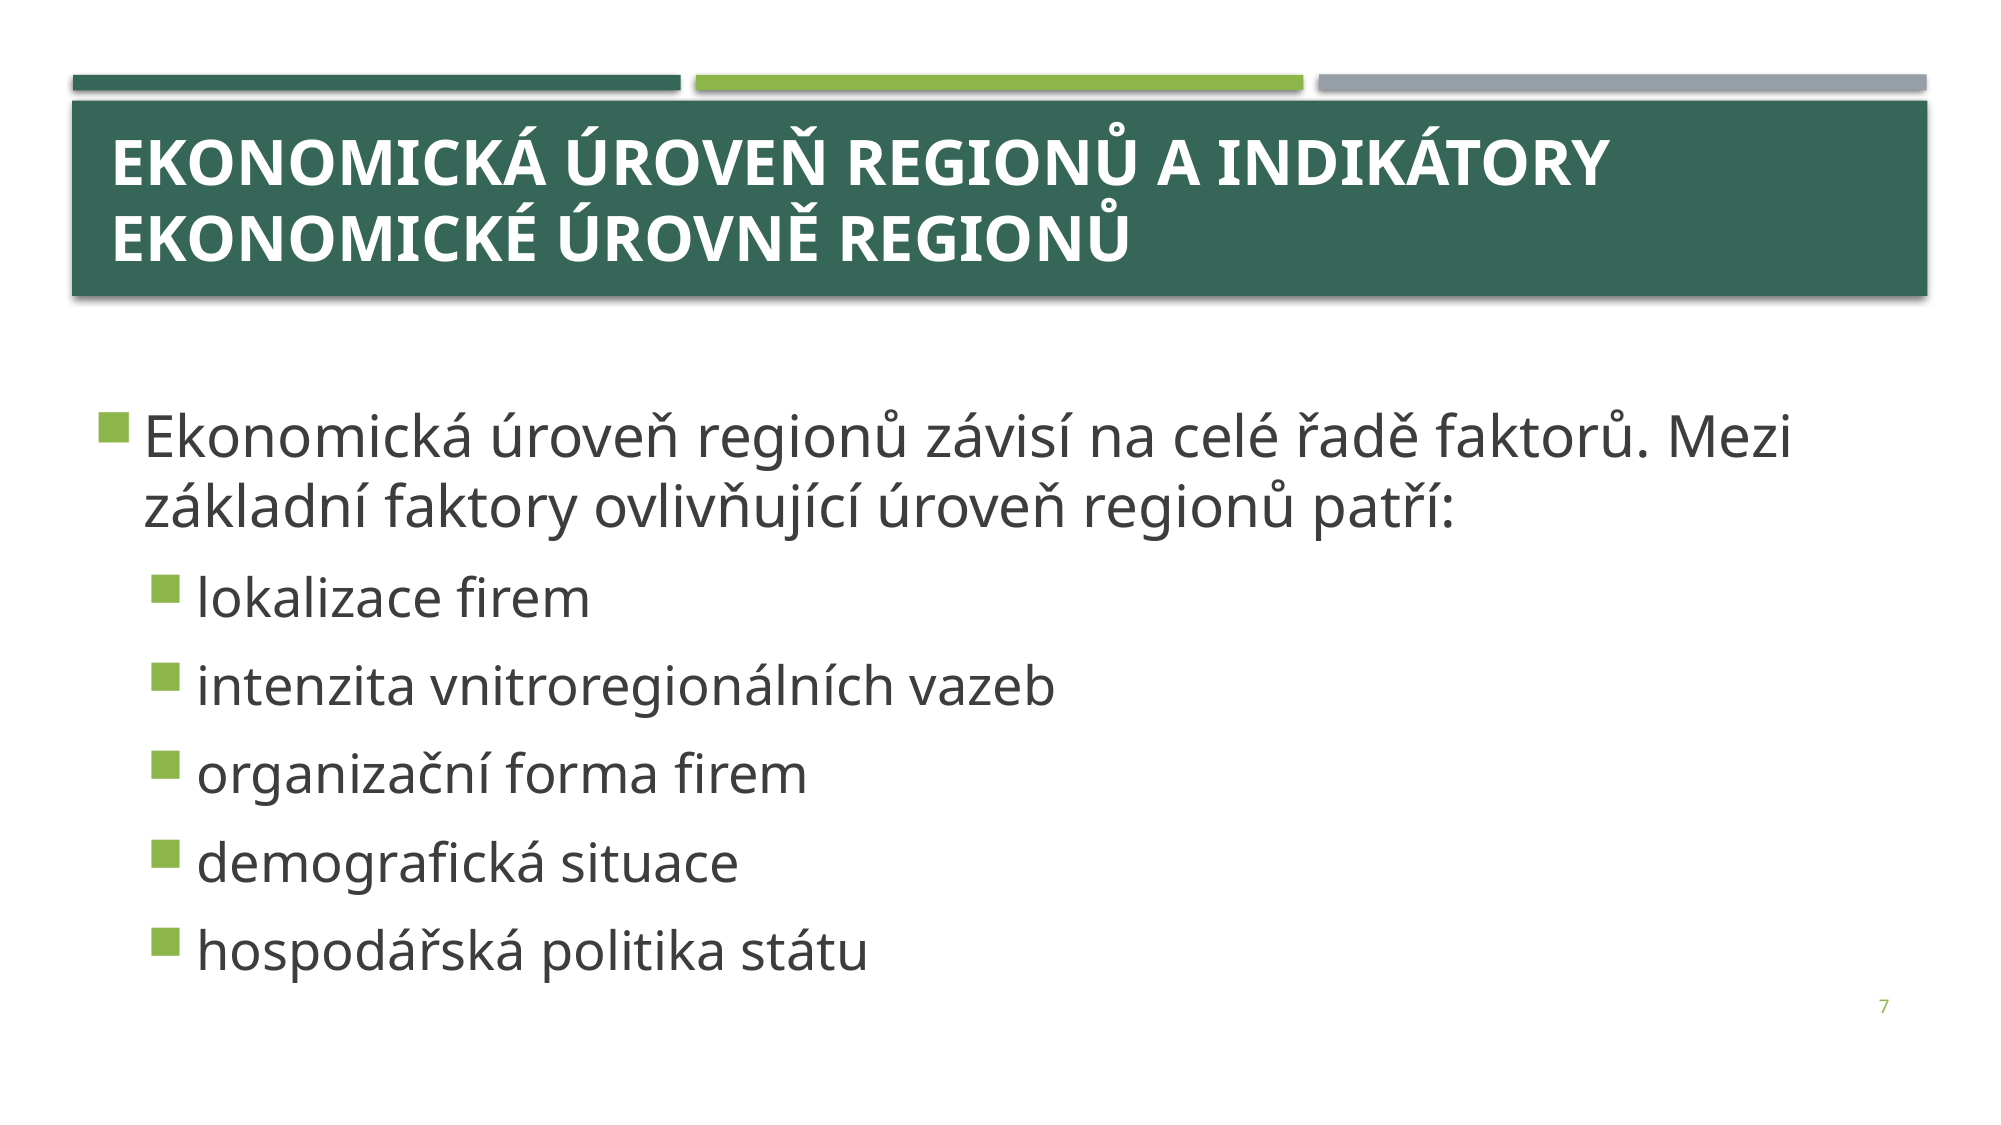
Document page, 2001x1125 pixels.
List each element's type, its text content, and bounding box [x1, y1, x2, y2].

title Ekonomická úroveň regionů a indikátory ekonomické úrovně regionů [95, 115, 1905, 282]
slide_number 7 [1732, 977, 1905, 1037]
list Ekonomická úroveň regionů závisí na celé řadě faktorů. Mezi základní faktory ovlivňující úroveň regionů patří: lokalizace firem intenzita vnitroregionálních vazeb organizační forma firem demografická situace hospodářská politika státu [78, 344, 1921, 1037]
